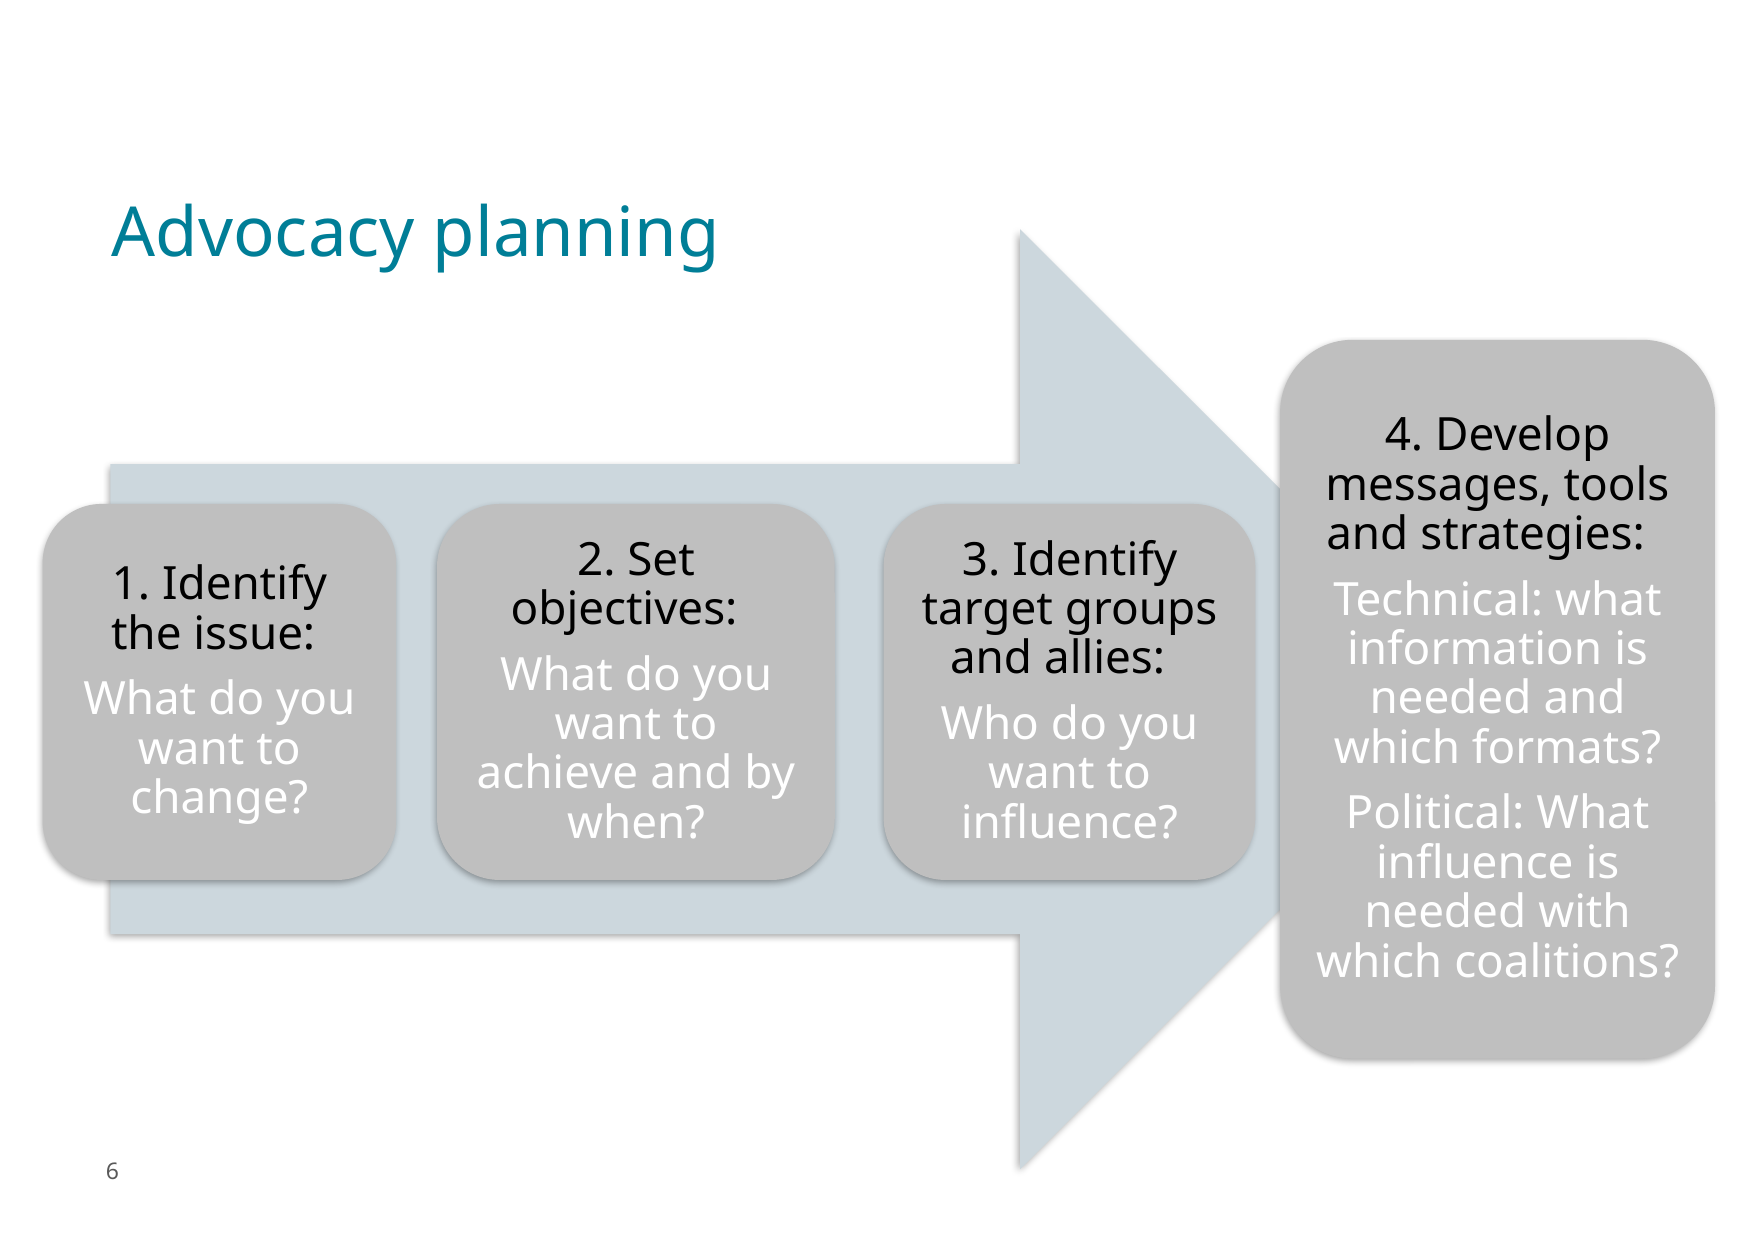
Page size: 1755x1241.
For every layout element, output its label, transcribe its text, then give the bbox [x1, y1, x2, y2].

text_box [436, 503, 836, 881]
slide_number 6 [43, 1138, 137, 1205]
title Advocacy planning [111, 187, 1643, 357]
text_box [42, 503, 397, 881]
text_box [110, 229, 1273, 1170]
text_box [883, 503, 1256, 881]
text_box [1279, 339, 1716, 1059]
